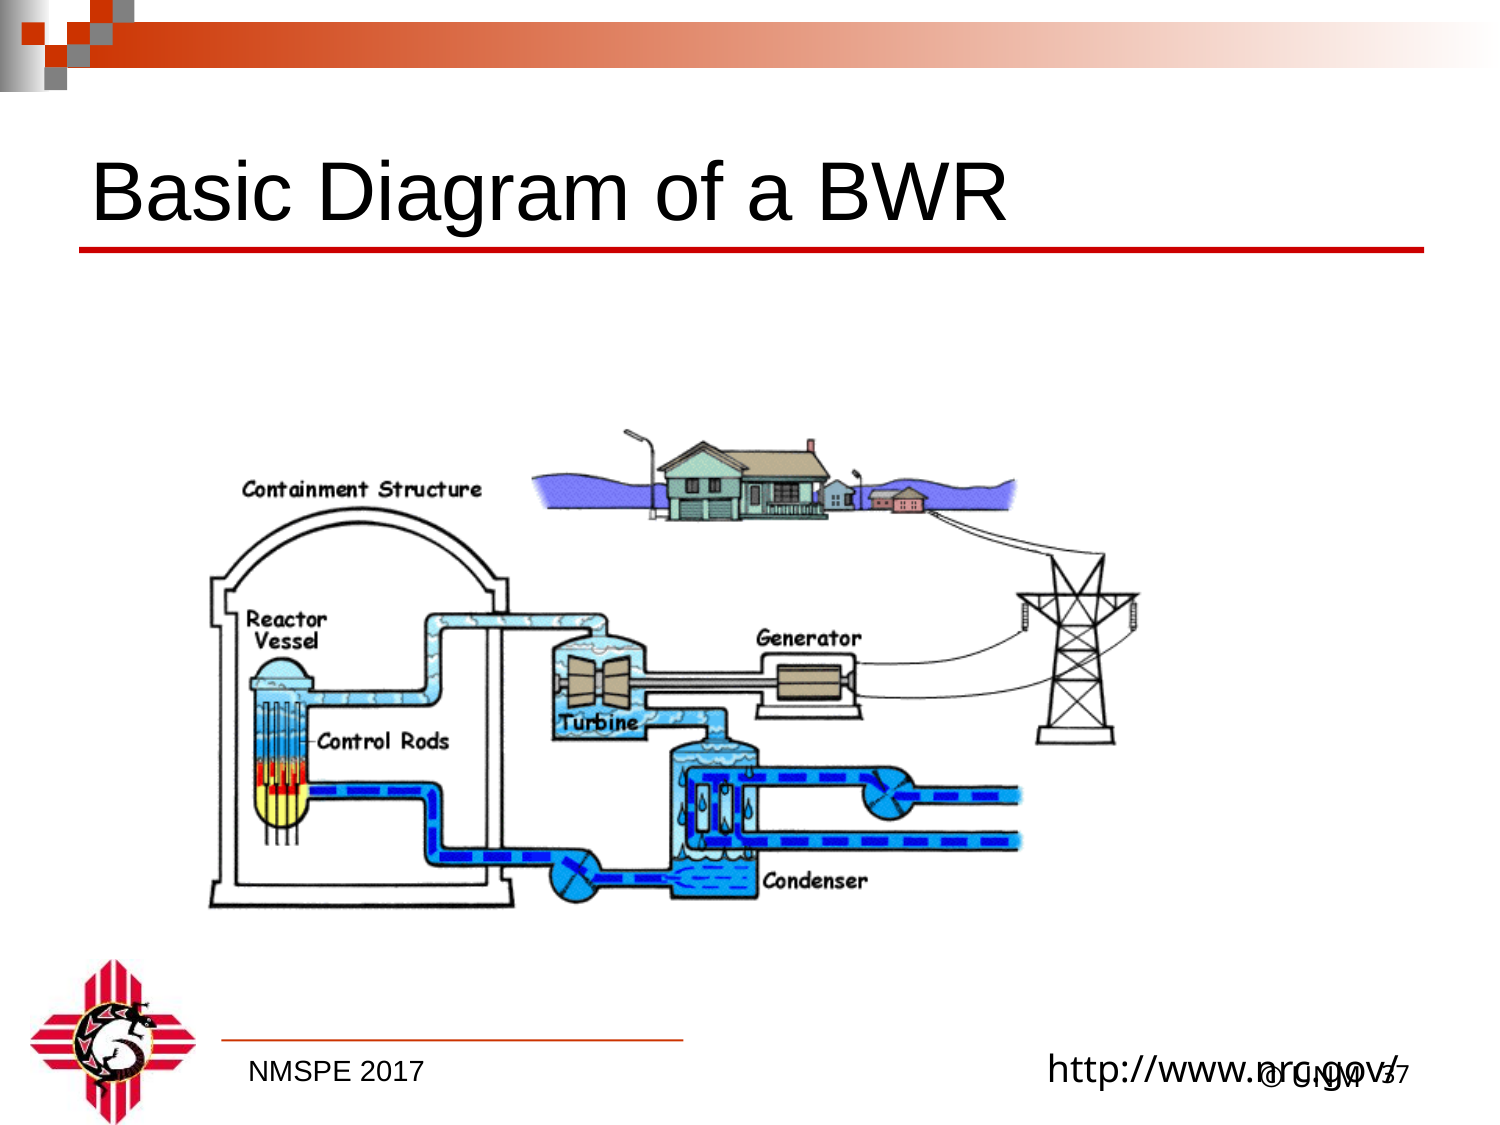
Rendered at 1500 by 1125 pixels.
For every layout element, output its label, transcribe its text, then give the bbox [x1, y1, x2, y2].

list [198, 406, 1176, 918]
picture [30, 959, 196, 1125]
title Basic Diagram of a BWR [75, 75, 1425, 300]
footer © UNM [1072, 1051, 1500, 1125]
text_box http://www.nrc.gov/ [1032, 1037, 1074, 1098]
slide_number 36 [1074, 1025, 1425, 1100]
